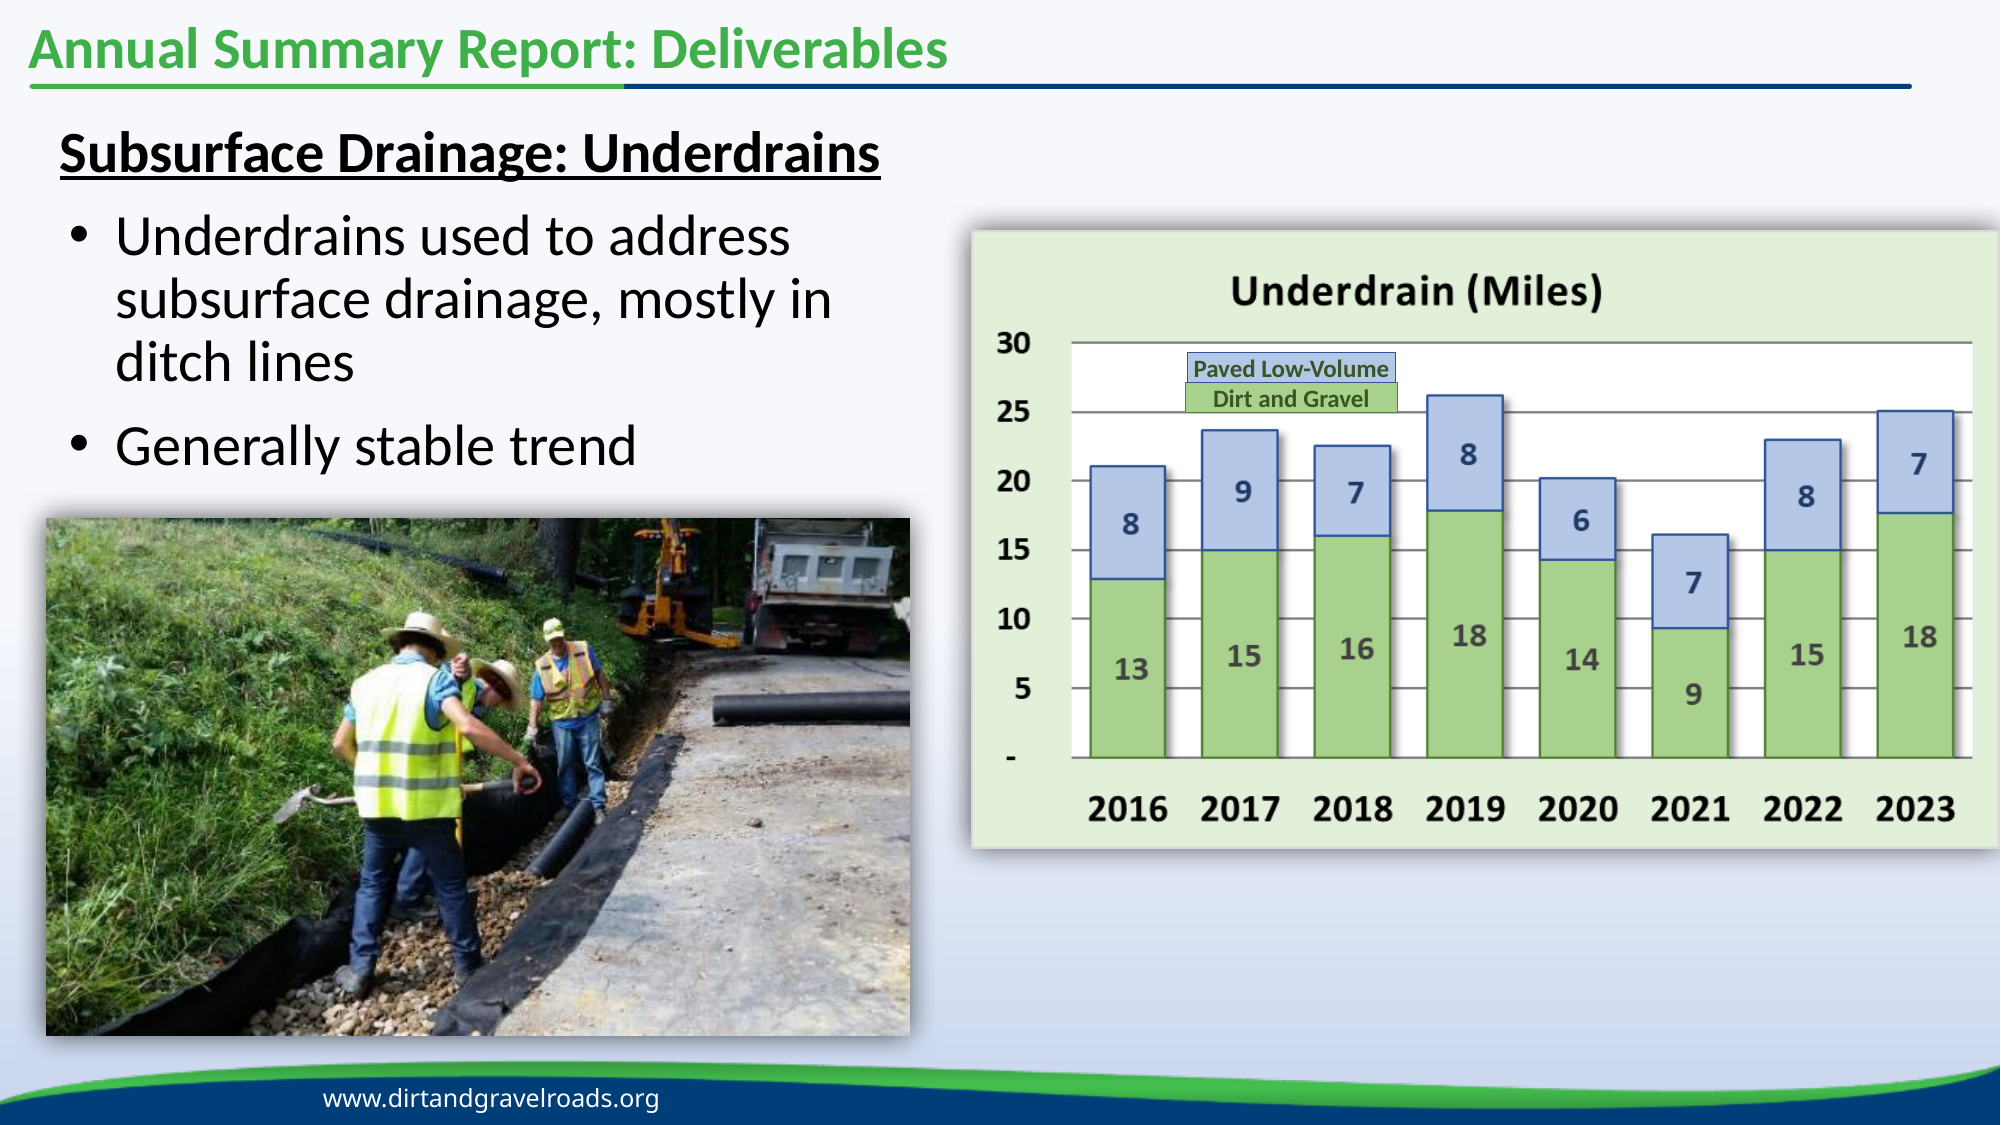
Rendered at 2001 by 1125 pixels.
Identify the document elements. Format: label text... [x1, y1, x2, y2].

text_box Annual Summary Report: Deliverables [13, 10, 2000, 99]
picture [46, 518, 910, 1036]
picture [971, 230, 2000, 849]
picture [0, 1049, 2000, 1125]
picture [23, 75, 1922, 99]
text_box Subsurface Drainage: Underdrains Underdrains used to address subsurface drainage, mostly in ditch lines Generally stable trend [44, 114, 972, 721]
